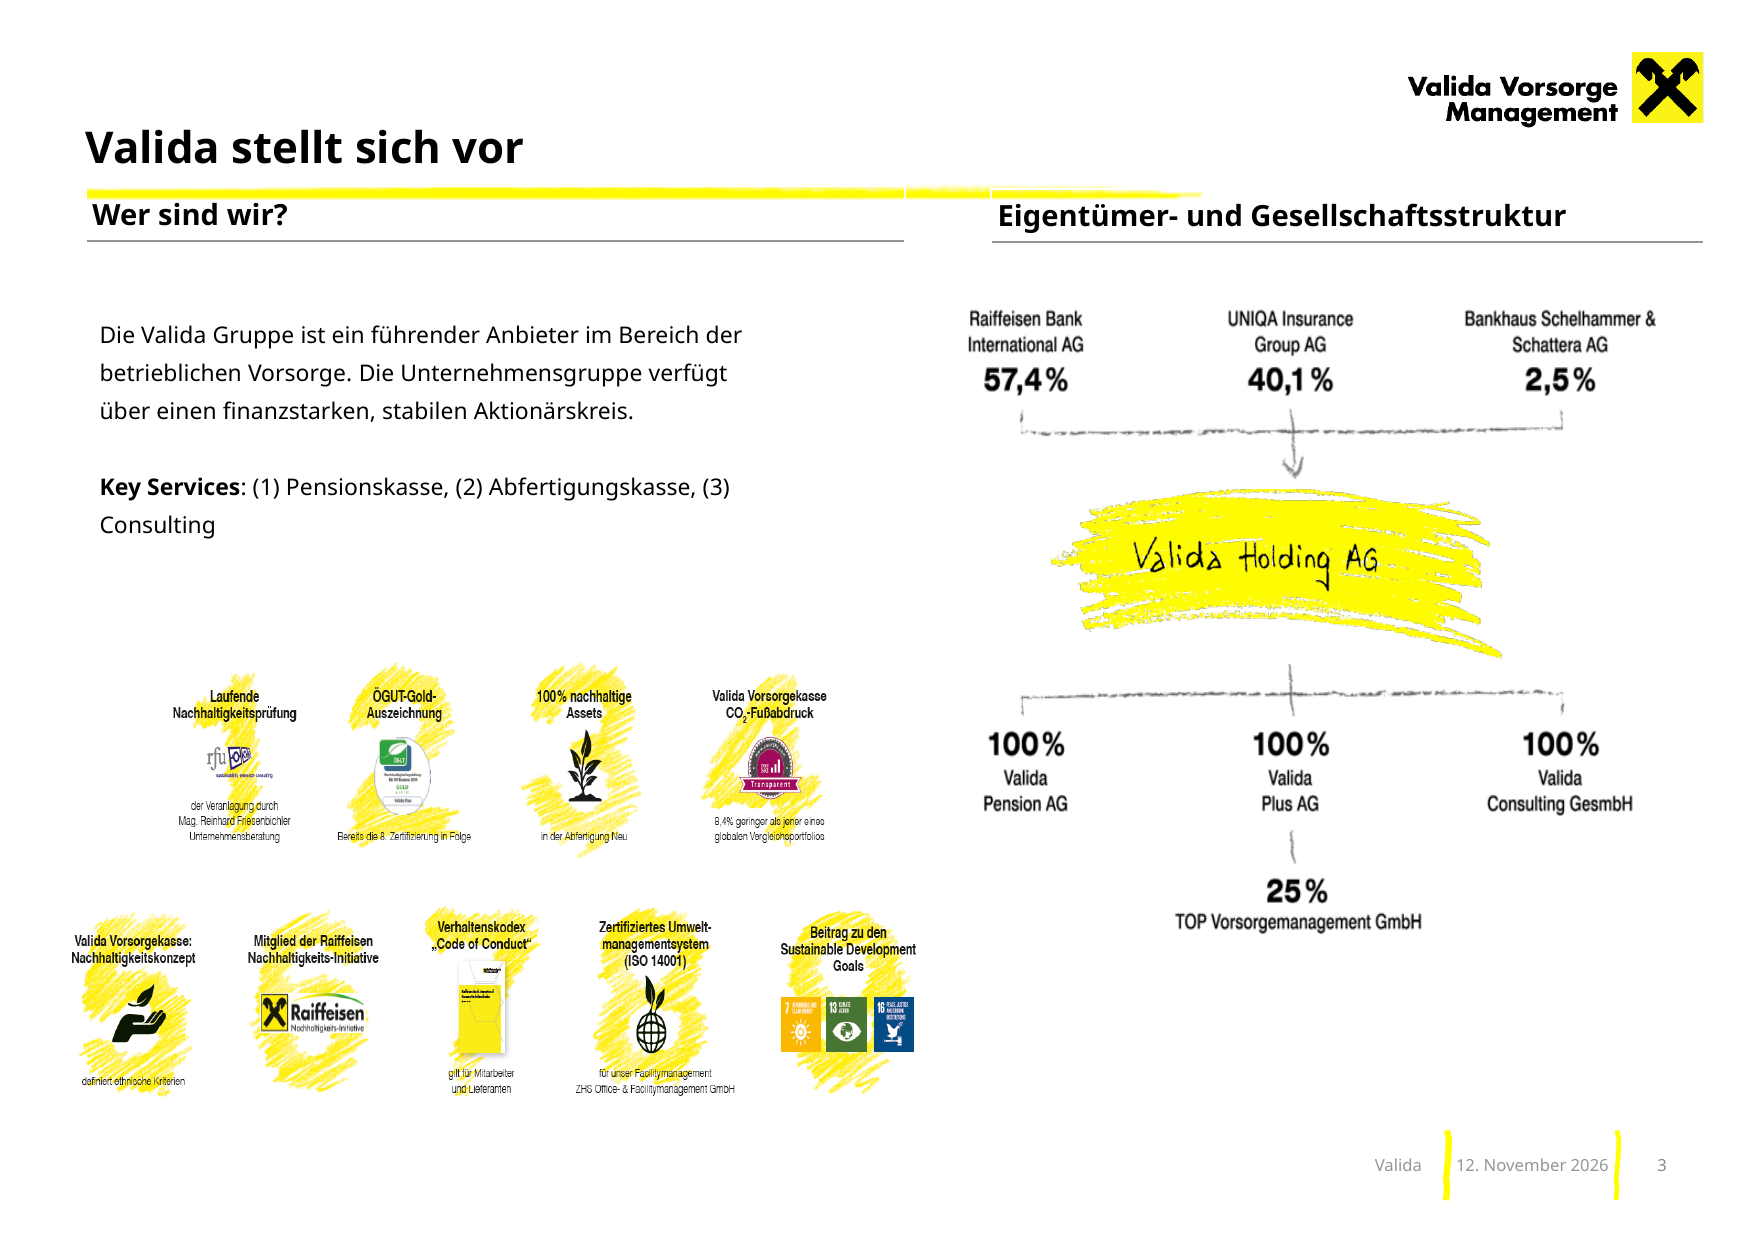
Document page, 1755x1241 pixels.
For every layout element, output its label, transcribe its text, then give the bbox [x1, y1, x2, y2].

title Valida stellt sich vor [85, 62, 1066, 174]
table_header Eigentümer- und Gesellschaftsstruktur [992, 190, 1703, 241]
footer Valida [827, 1136, 1423, 1196]
picture [55, 162, 1250, 227]
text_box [906, 273, 1700, 967]
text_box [48, 627, 948, 1129]
table_header Wer sind wir? [87, 187, 904, 240]
text_box Die Valida Gruppe ist ein führender Anbieter im Bereich der betrieblichen Vorsorge. Die Unternehmensgruppe verfügt über einen finanzstarken, stabilen Aktionärskreis. Key Services: (1) Pensionskasse, (2) Abfertigungskasse, (3) Consulting [0, 303, 796, 584]
slide_number März 23 [1448, 1136, 1617, 1196]
slide_number 3 [1624, 1136, 1700, 1196]
picture [1374, 20, 1734, 154]
